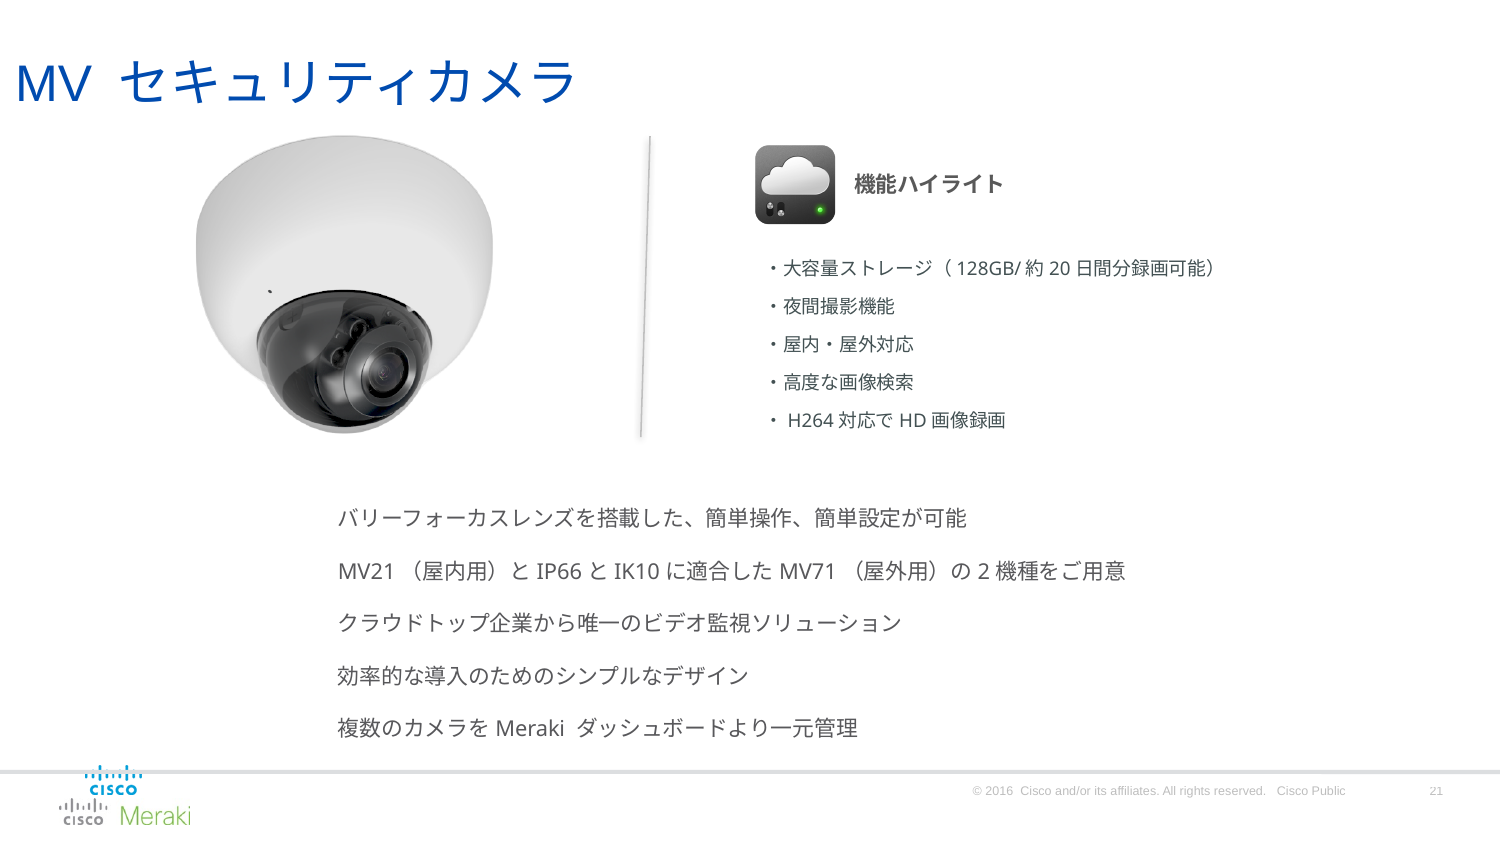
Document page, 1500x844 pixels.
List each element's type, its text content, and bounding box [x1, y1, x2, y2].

text_box バリーフォーカスレンズを搭載した、簡単操作、簡単設定が可能 MV21（屋内用）とIP66とIK10に適合したMV71（屋外用）の2機種をご用意 クラウドトップ企業から唯一のビデオ監視ソリューション 効率的な導入のためのシンプルなデザイン 複数のカメラをMeraki ダッシュボードより一元管理 [323, 497, 1141, 801]
picture [59, 774, 190, 825]
picture [76, 86, 612, 476]
text_box ・大容量ストレージ（128GB/約20日間分録画可能） ・夜間撮影機能 ・屋内・屋外対応 ・高度な画像検索 ・H264対応でHD画像録画 [749, 249, 1287, 439]
title MV セキュリティカメラ [0, 37, 1408, 137]
picture [78, 758, 148, 769]
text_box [640, 135, 651, 438]
picture [752, 141, 838, 228]
text_box 機能ハイライト [842, 163, 1124, 205]
